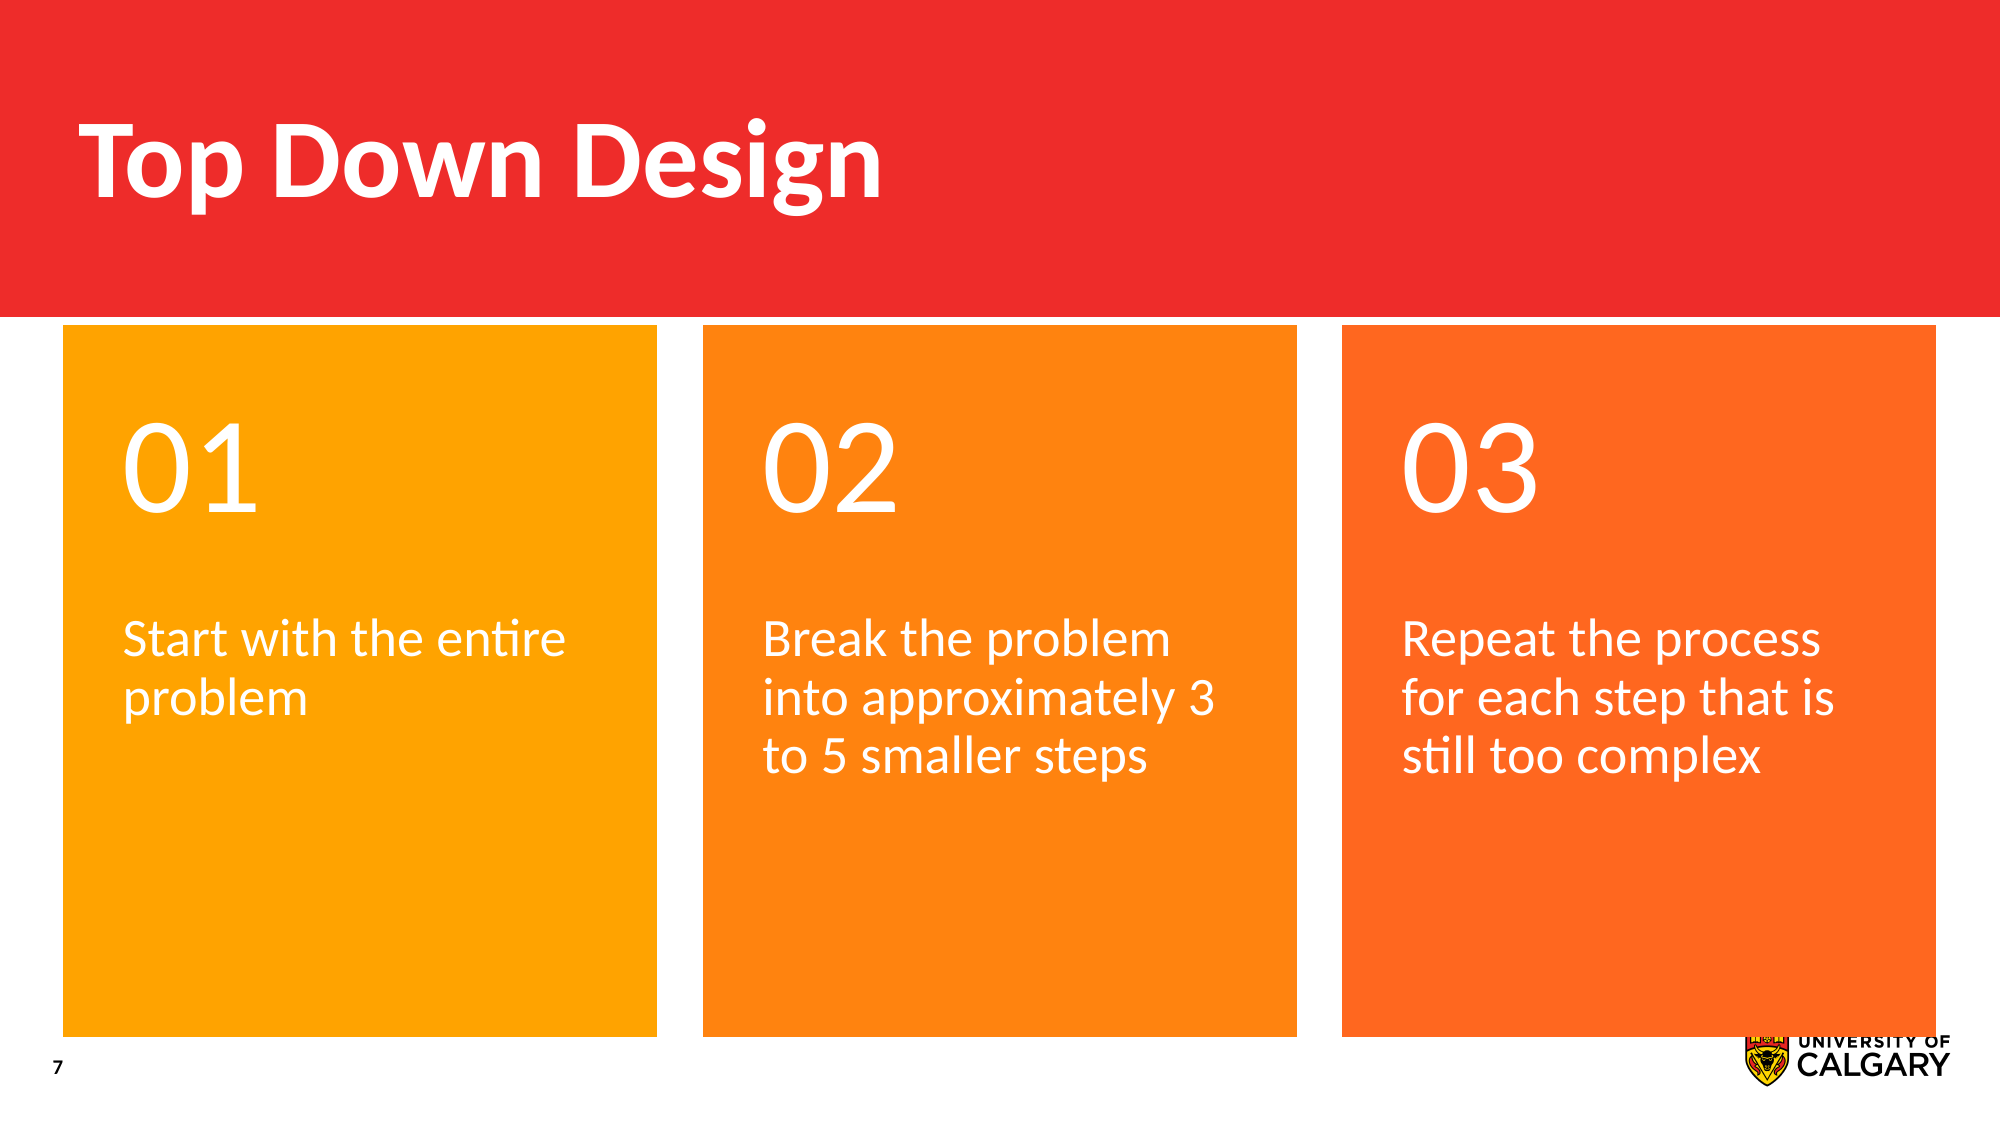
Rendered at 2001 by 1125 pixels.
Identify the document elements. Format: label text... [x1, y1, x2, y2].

picture [1722, 1012, 1973, 1099]
title Top Down Design [64, 52, 1936, 271]
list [64, 324, 1936, 1038]
text_box [0, 0, 2000, 318]
